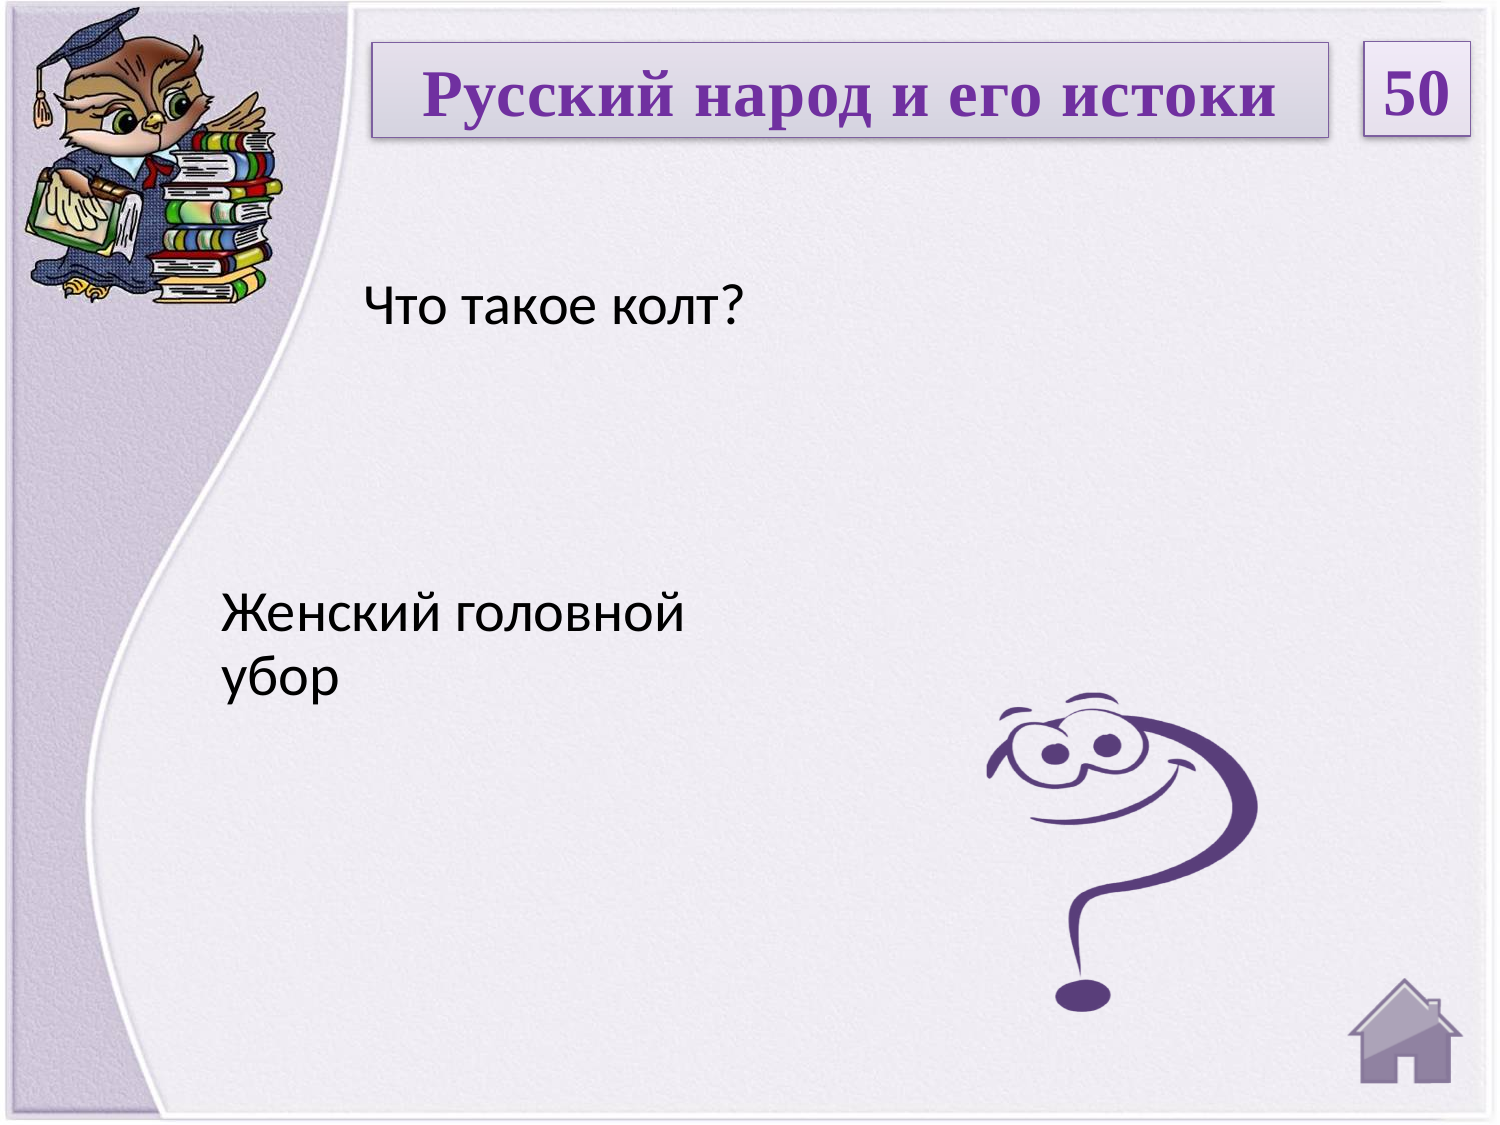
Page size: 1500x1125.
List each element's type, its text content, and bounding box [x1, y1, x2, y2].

text_box Женский головной убор [206, 574, 1459, 715]
text_box Что такое колт? [348, 267, 1447, 345]
text_box 50 [1363, 41, 1471, 137]
picture [0, 0, 1500, 1125]
text_box Русский народ и его истоки [371, 42, 1329, 138]
